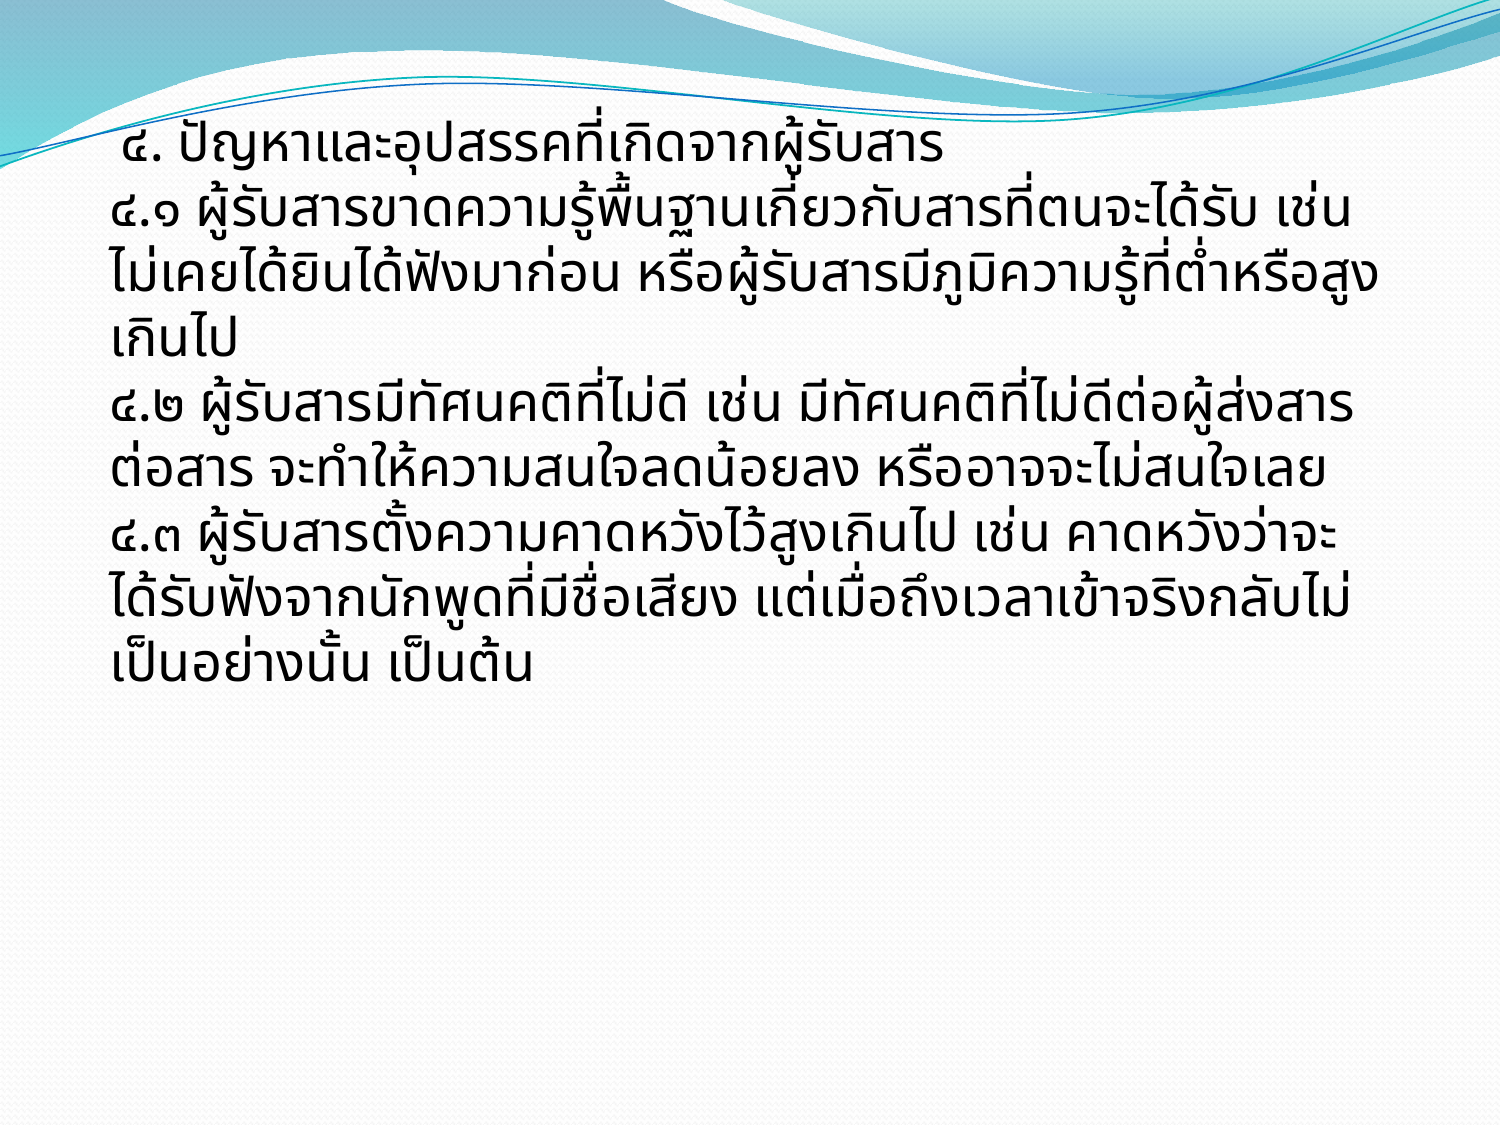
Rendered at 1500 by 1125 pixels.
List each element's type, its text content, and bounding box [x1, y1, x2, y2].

list ๔. ปัญหาและอุปสรรคที่เกิดจากผู้รับสาร ๔.๑ ผู้รับสารขาดความรู้พื้นฐานเกี่ยวกับสารที่ตนจะได้รับ เช่น ไม่เคยได้ยินได้ฟังมาก่อน หรือผู้รับสารมีภูมิความรู้ที่ต่ำหรือสูงเกินไป ๔.๒ ผู้รับสารมีทัศนคติที่ไม่ดี เช่น มีทัศนคติที่ไม่ดีต่อผู้ส่งสาร ต่อสาร จะทำให้ความสนใจลดน้อยลง หรืออาจจะไม่สนใจเลย ๔.๓ ผู้รับสารตั้งความคาดหวังไว้สูงเกินไป เช่น คาดหวังว่าจะได้รับฟังจากนักพูดที่มีชื่อเสียง แต่เมื่อถึงเวลาเข้าจริงกลับไม่เป็นอย่างนั้น เป็นต้น [50, 99, 1400, 820]
